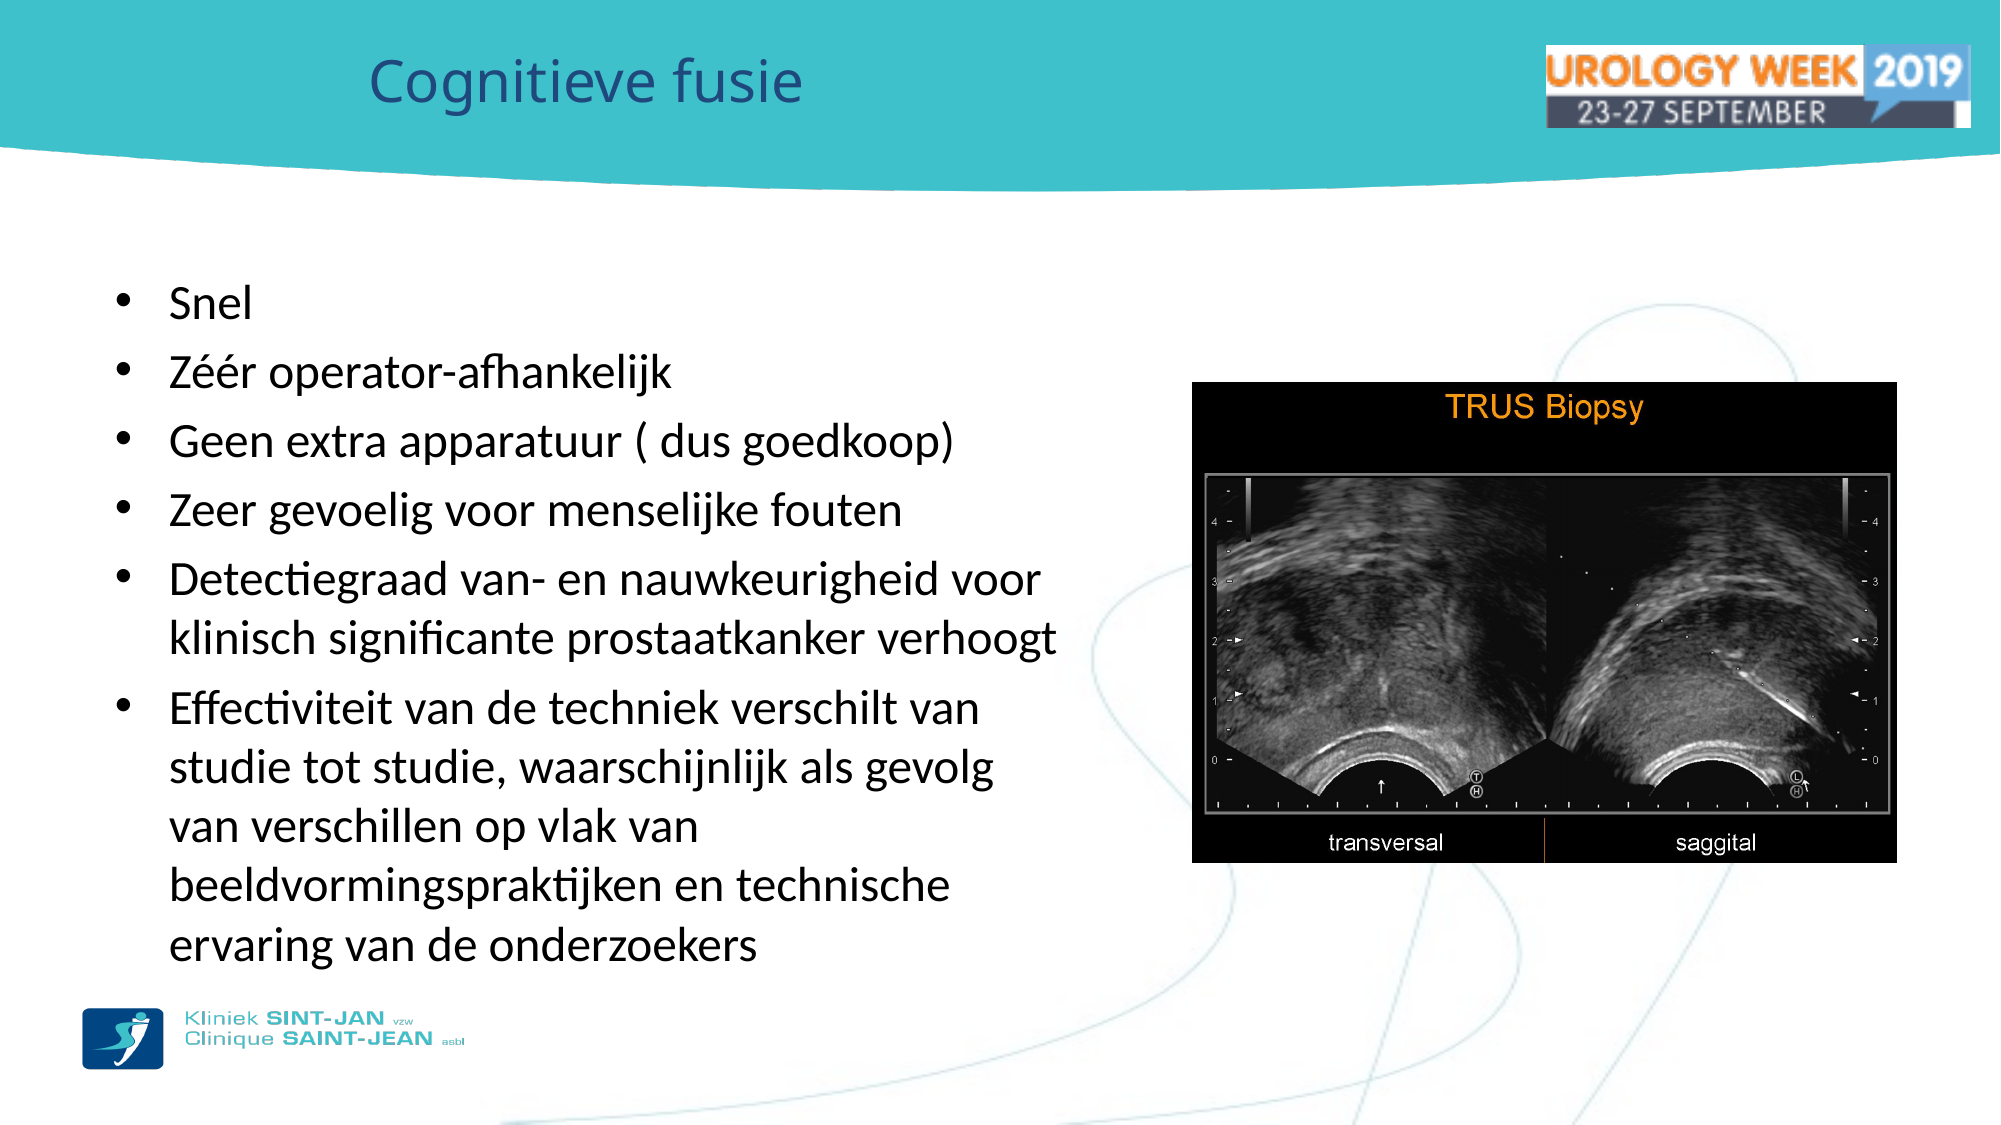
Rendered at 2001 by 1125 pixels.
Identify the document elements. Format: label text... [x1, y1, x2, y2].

picture [478, 265, 1915, 1125]
picture [1545, 44, 1971, 128]
title Cognitieve fusie [353, 0, 1696, 159]
list Snel Zéér operator-afhankelijk Geen extra apparatuur ( dus goedkoop) Zeer gevoelig voor menselijke fouten Detectiegraad van- en nauwkeurigheid voor klinisch significante prostaatkanker verhoogt Effectiviteit van de techniek verschilt van studie tot studie, waarschijnlijk als gevolg van verschillen op vlak van beeldvormingspraktijken en technische ervaring van de onderzoekers [99, 262, 1078, 1005]
